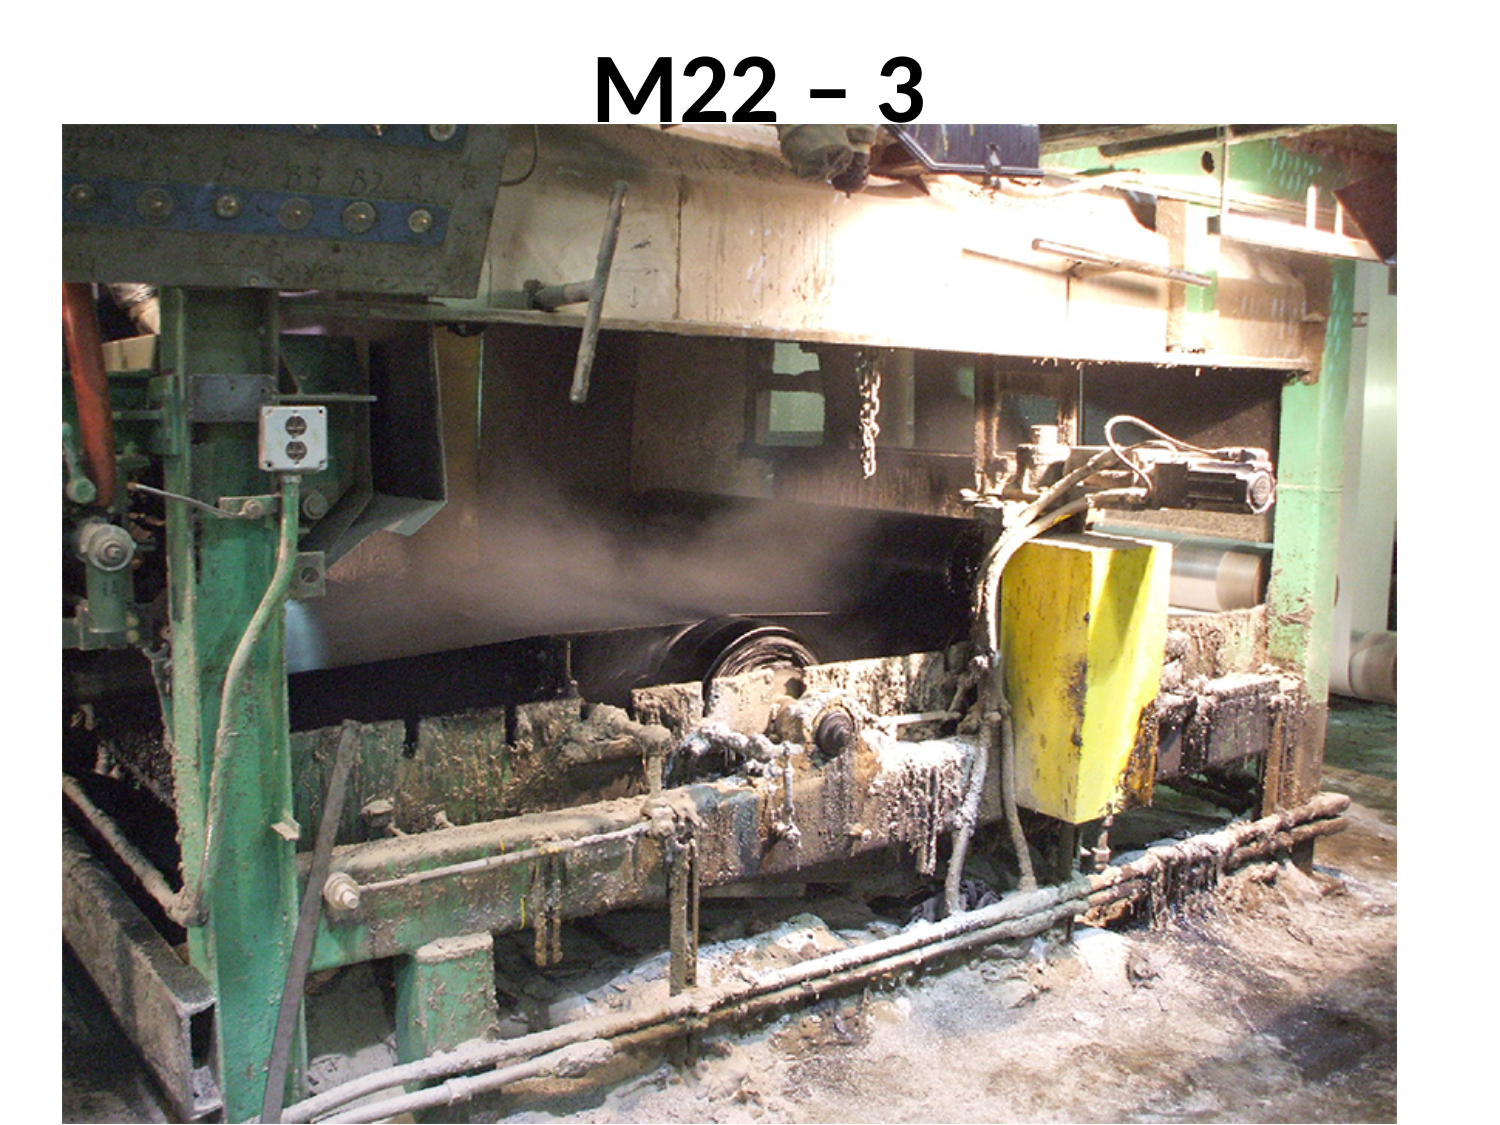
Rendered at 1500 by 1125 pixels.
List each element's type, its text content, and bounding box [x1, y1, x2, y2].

picture [62, 124, 1397, 1124]
title M22 – 3 [121, 7, 1397, 124]
